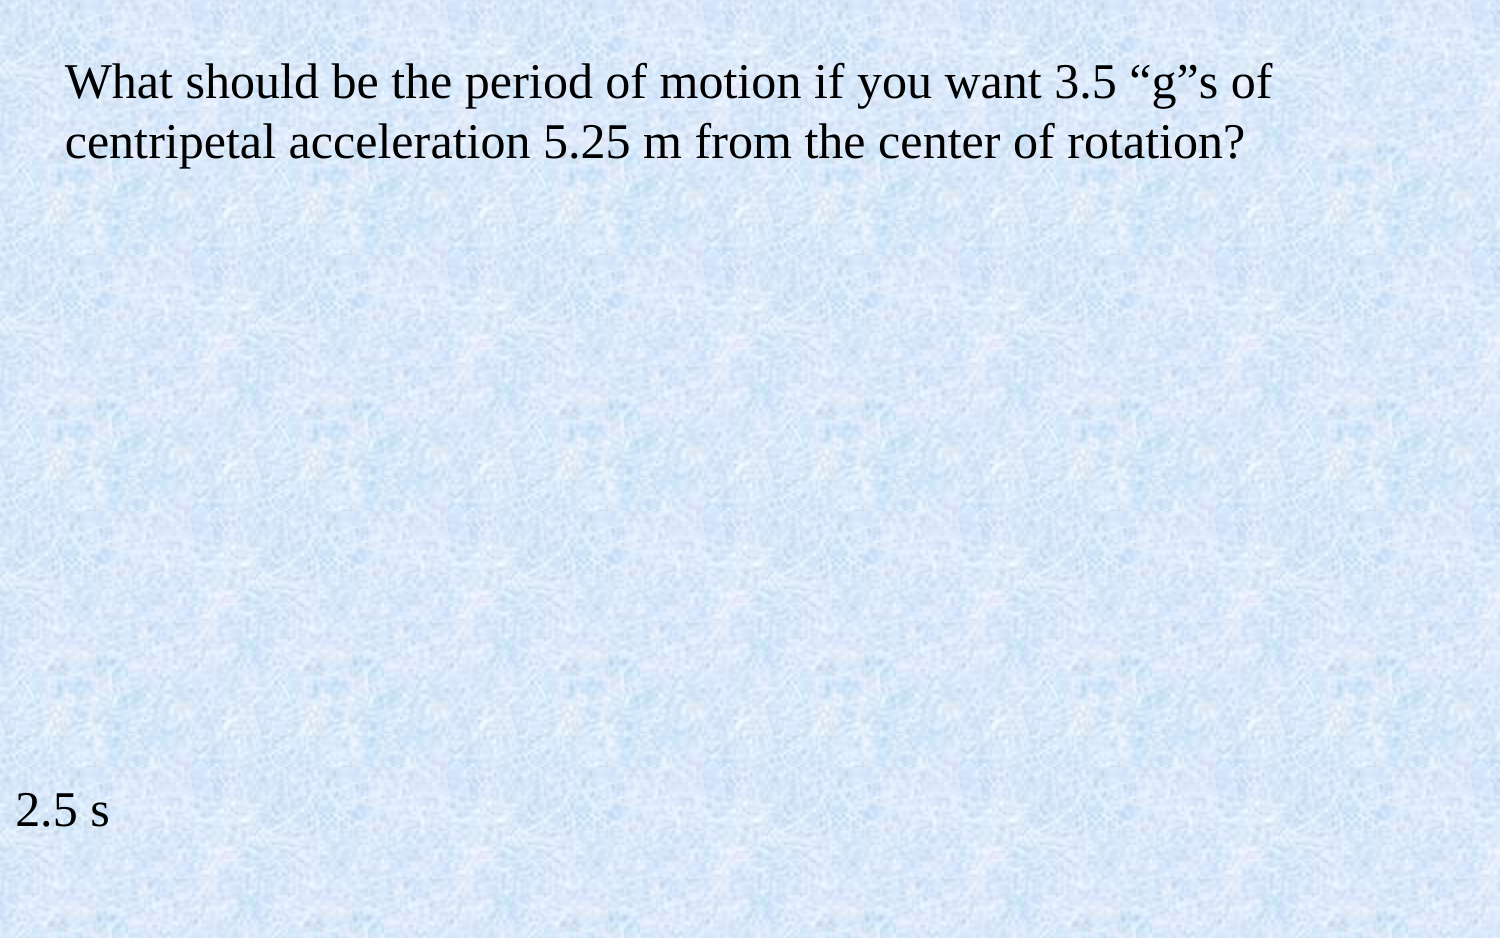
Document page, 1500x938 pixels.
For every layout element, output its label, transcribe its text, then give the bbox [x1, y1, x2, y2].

picture [0, 0, 1500, 938]
text_box What should be the period of motion if you want 3.5 “g”s of centripetal acceleration 5.25 m from the center of rotation? [50, 41, 1378, 177]
text_box 2.5 s [0, 768, 125, 844]
